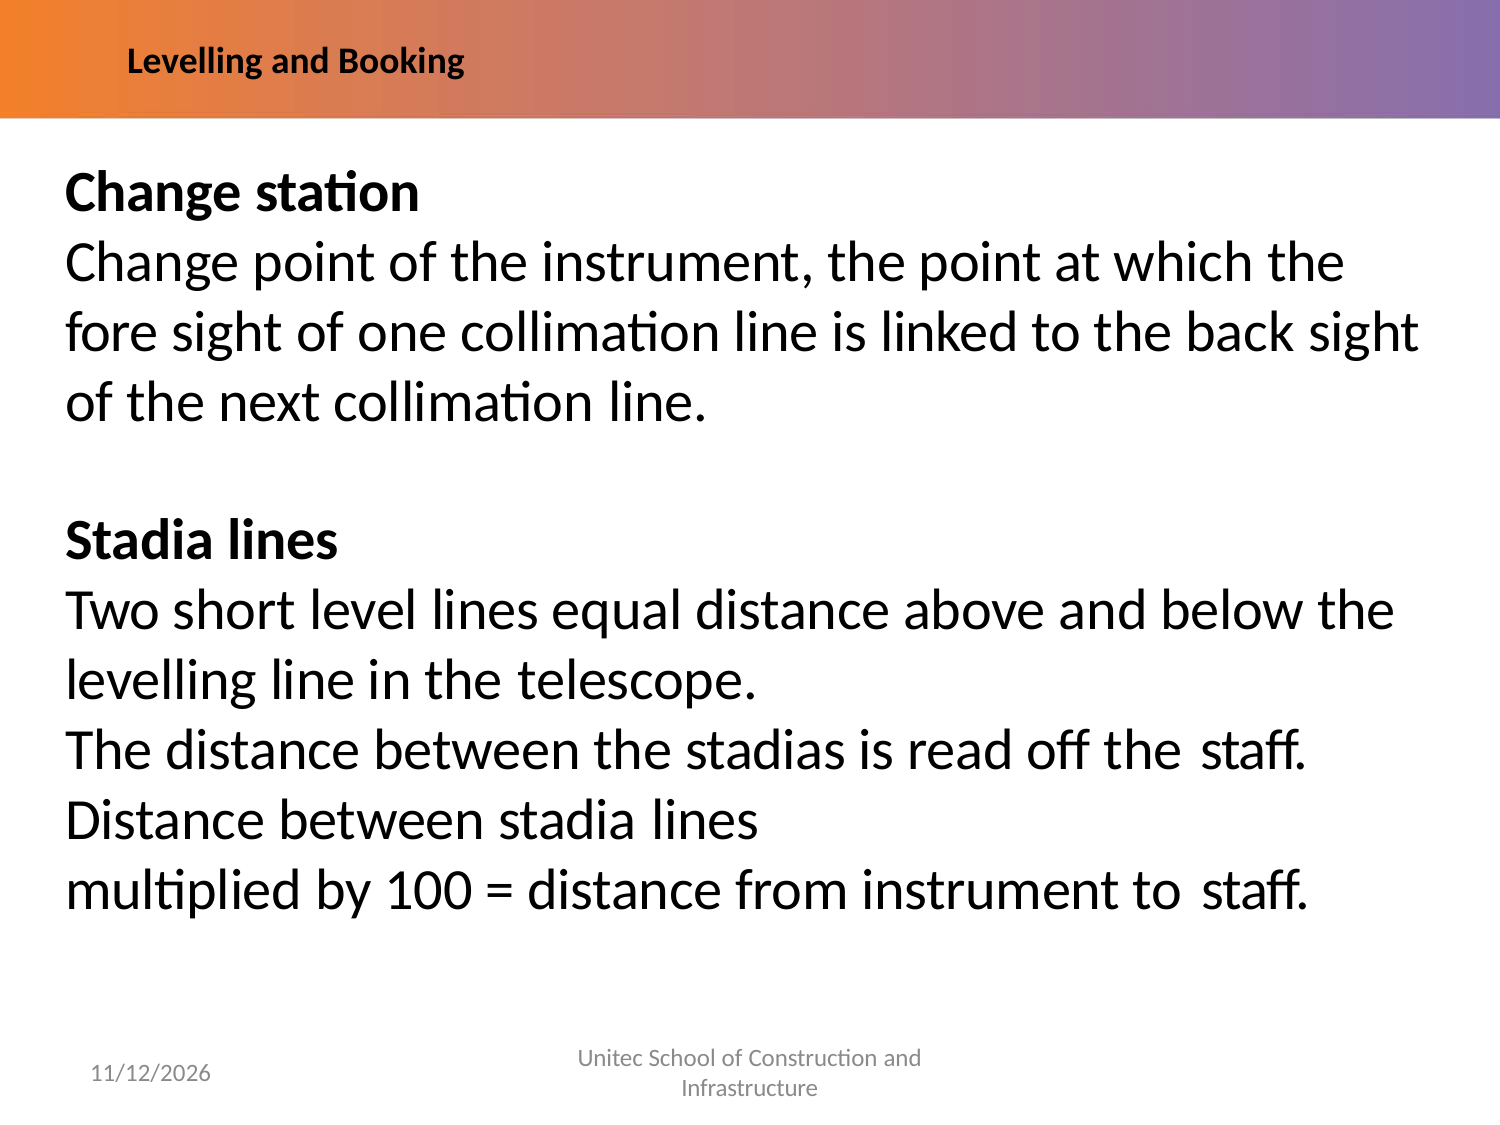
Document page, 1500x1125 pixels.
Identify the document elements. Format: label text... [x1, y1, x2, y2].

text_box Change station Change point of the instrument, the point at which the fore sight of one collimation line is linked to the back sight of the next collimation line. Stadia lines Two short level lines equal distance above and below the levelling line in the telescope. The distance between the stadias is read off the staff. Distance between stadia lines multiplied by 100 = distance from instrument to staff. [62, 150, 1440, 922]
footer Unitec School of Construction and Infrastructure [574, 1045, 925, 1125]
title Levelling and Booking [125, 33, 468, 150]
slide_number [87, 1060, 214, 1125]
picture [0, 0, 1500, 128]
